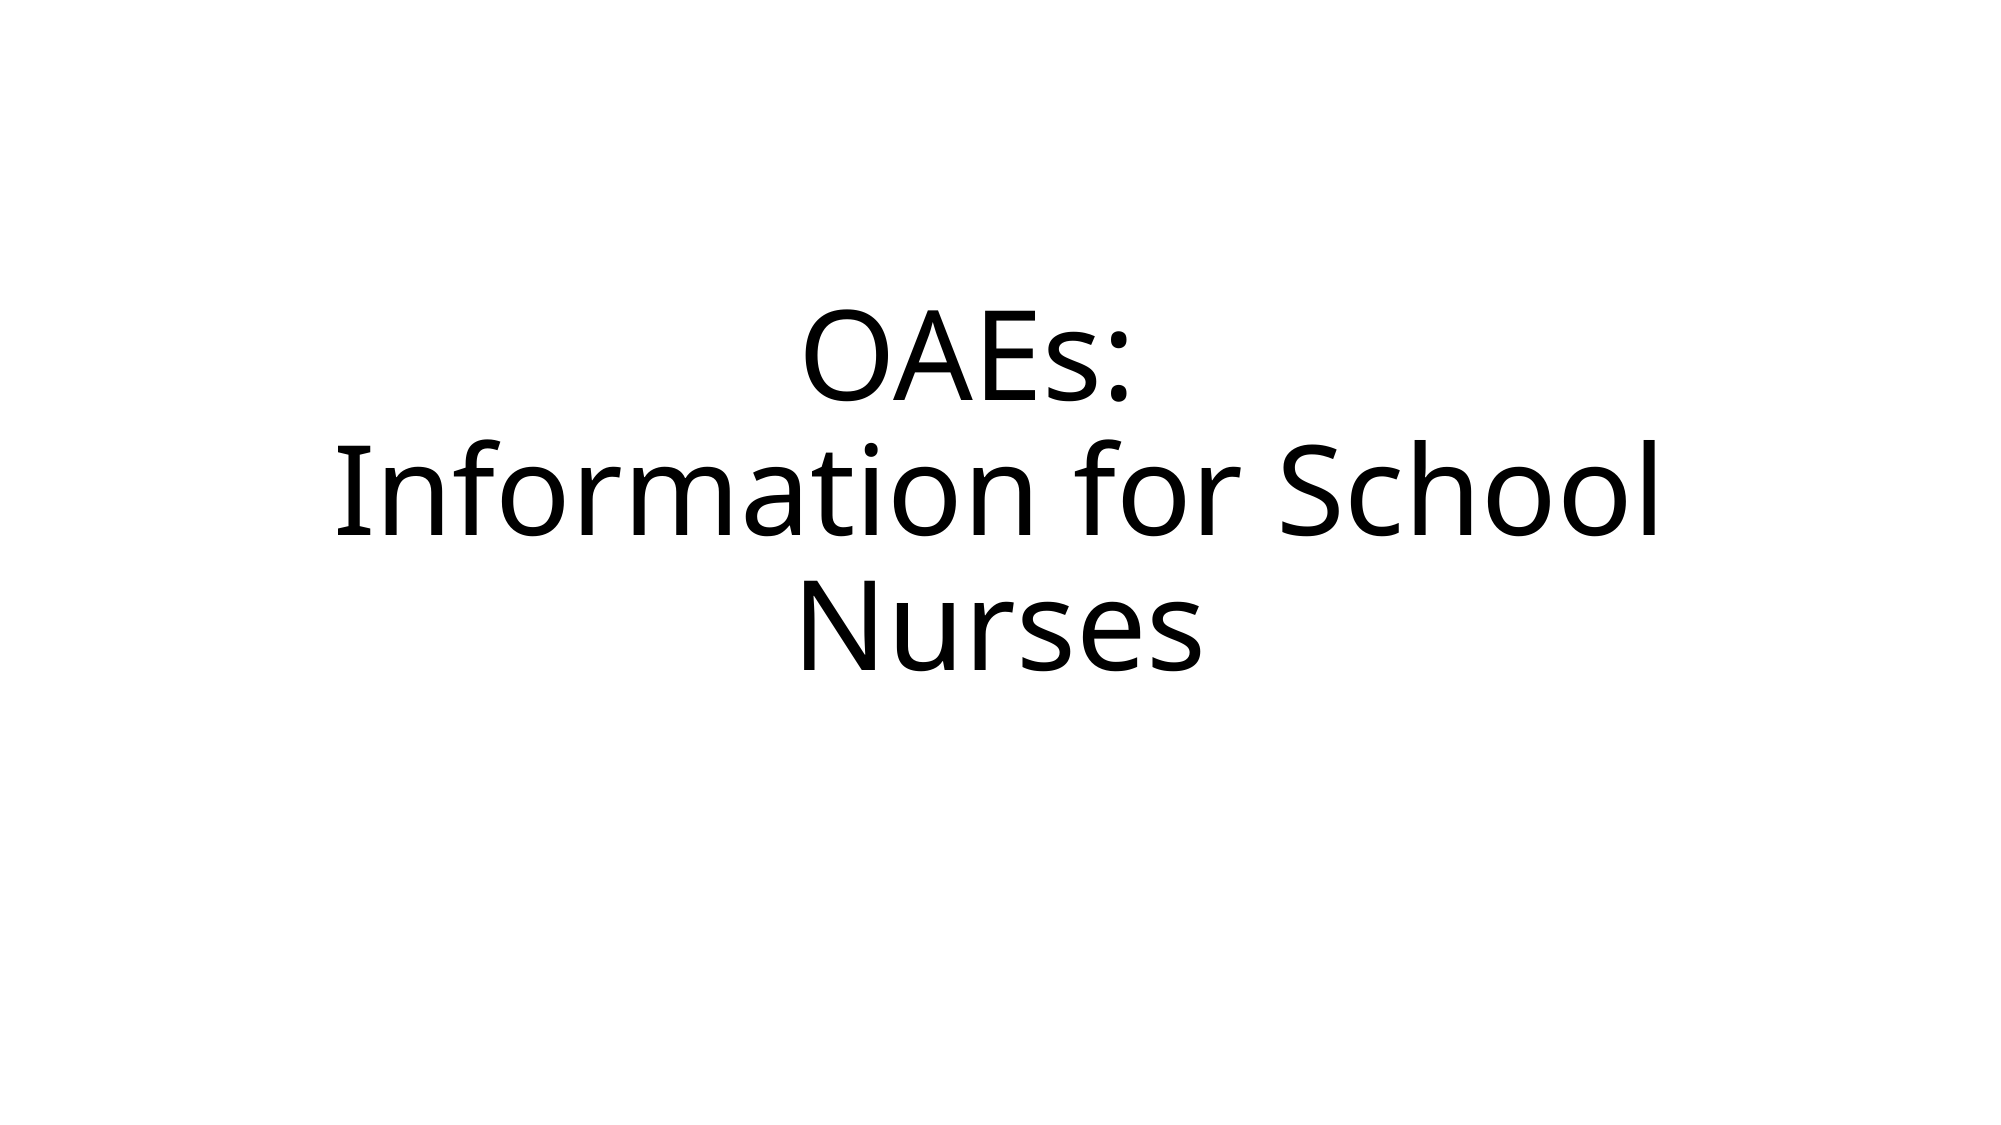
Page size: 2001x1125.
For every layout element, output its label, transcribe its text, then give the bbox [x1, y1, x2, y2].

title OAEs: Information for School Nurses [249, 184, 1750, 706]
